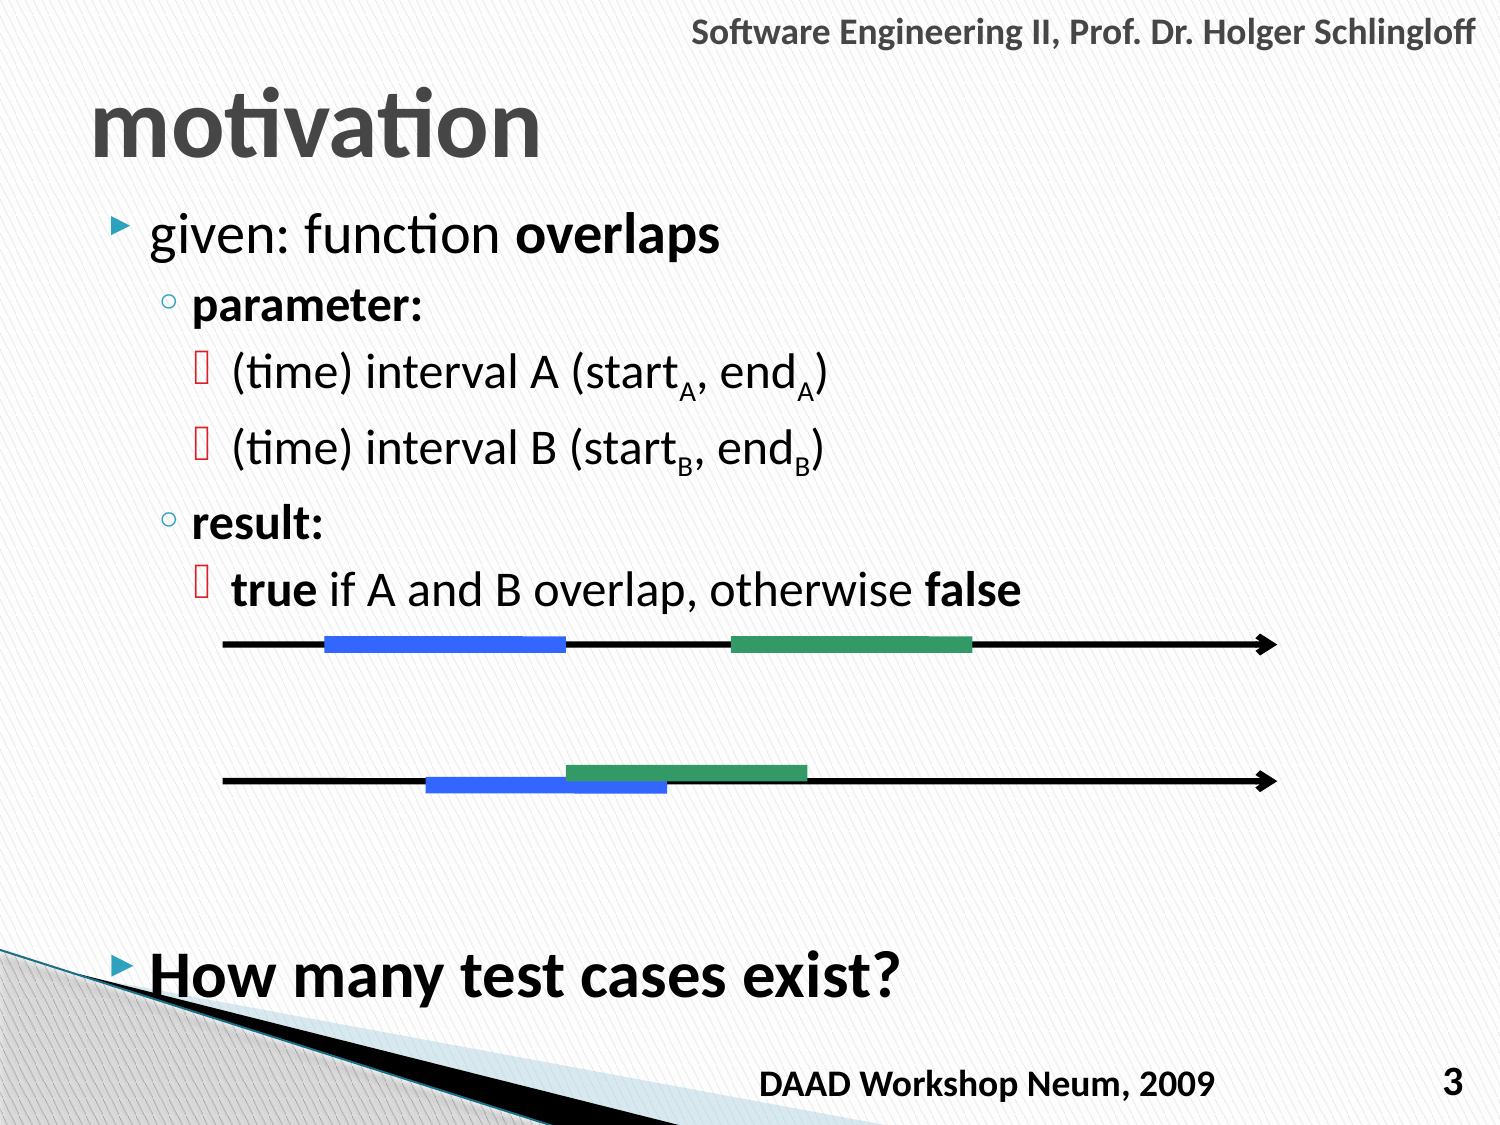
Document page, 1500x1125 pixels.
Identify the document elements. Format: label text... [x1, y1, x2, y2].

title motivation [75, 23, 1425, 211]
list given: function overlaps parameter: (time) interval A (startA, endA) (time) interval B (startB, endB) result: true if A and B overlap, otherwise false How many test cases exist? [75, 211, 1425, 1020]
footer DAAD Workshop Neum, 2009 [669, 1051, 1231, 1112]
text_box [222, 644, 1278, 786]
text_box Software Engineering II, Prof. Dr. Holger Schlingloff [667, 0, 1500, 105]
slide_number 3 [1359, 1051, 1479, 1112]
